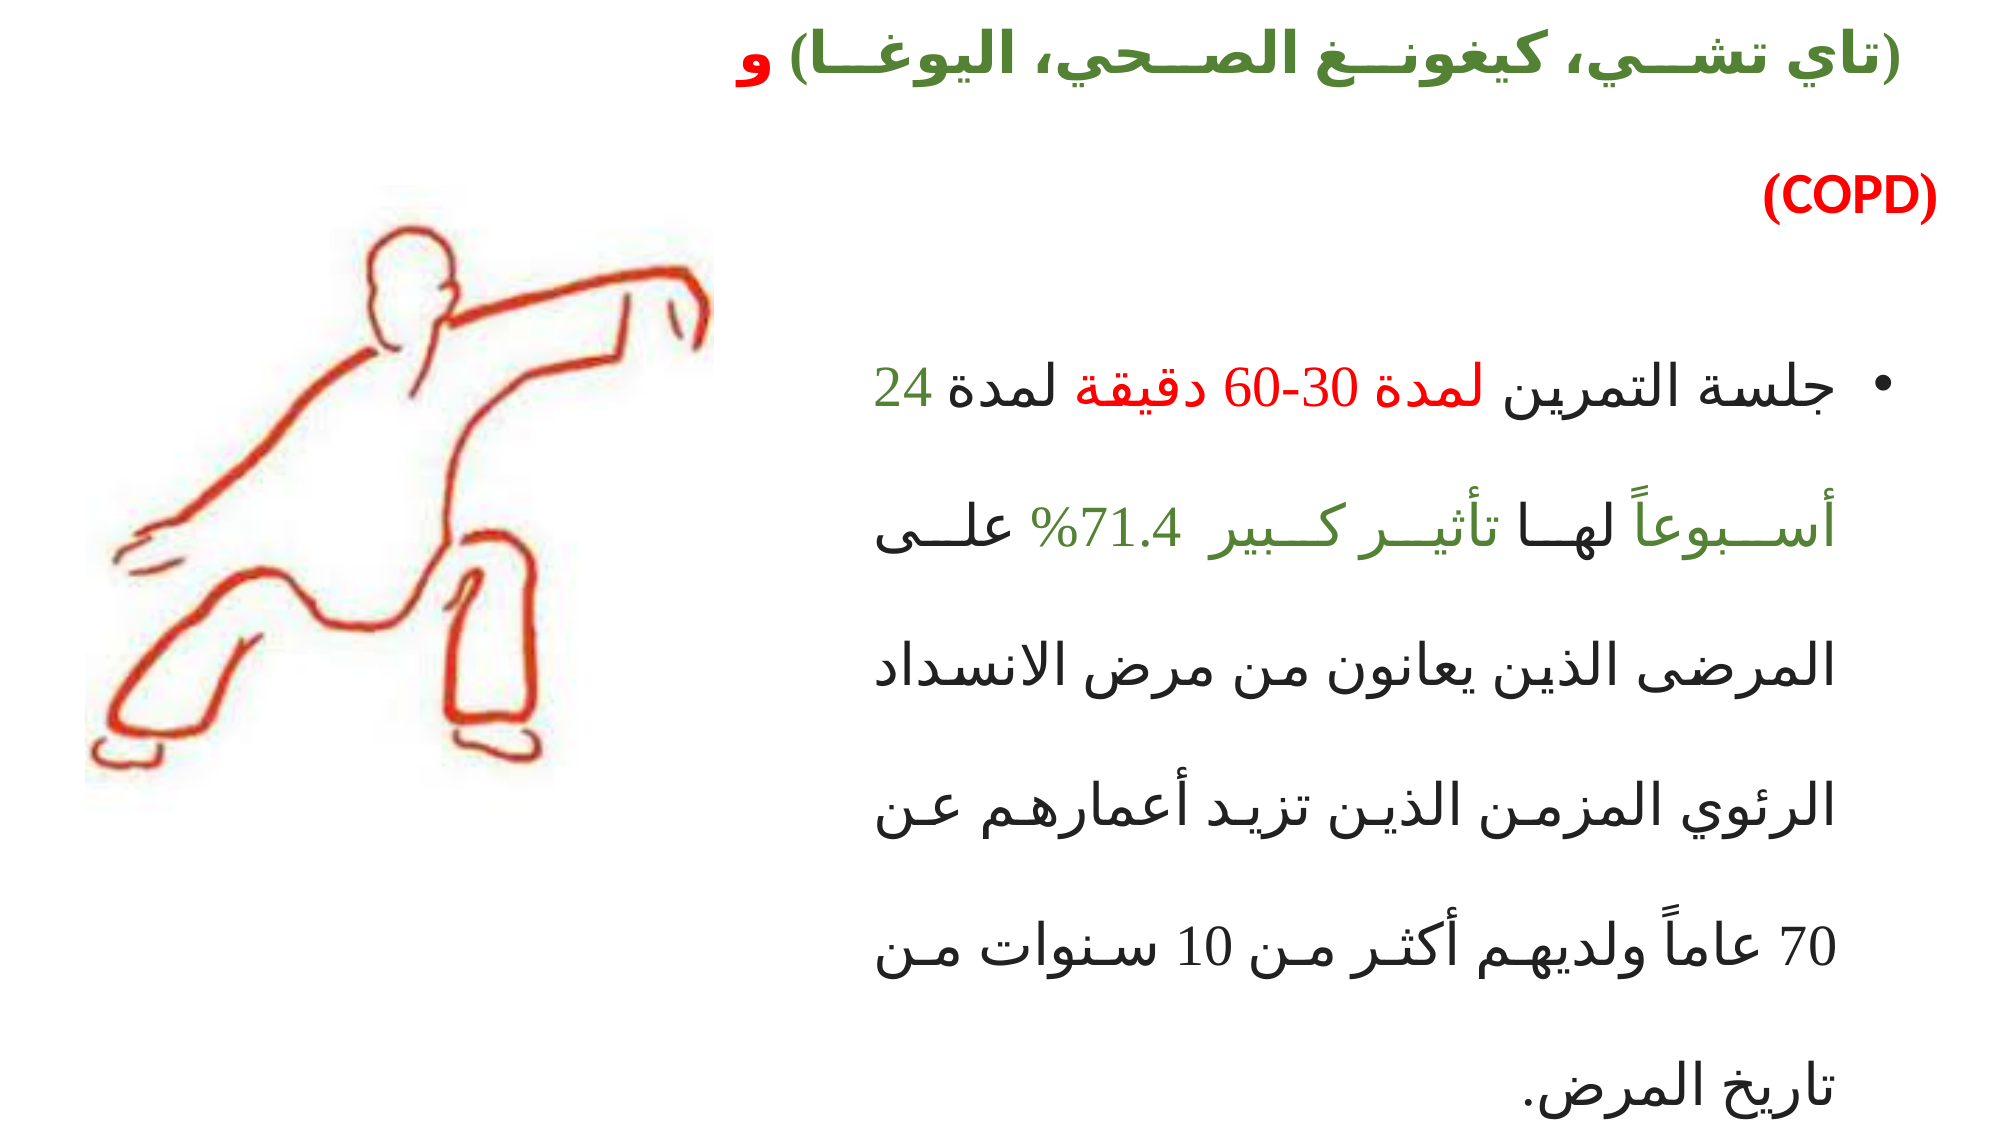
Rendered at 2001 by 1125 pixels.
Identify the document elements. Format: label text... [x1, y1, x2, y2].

title (تاي تشي، كيغونغ الصحي، اليوغا) و (COPD) [723, 19, 1955, 151]
picture [85, 185, 715, 815]
text_box جلسة التمرين لمدة 30-60 دقيقة لمدة 24 أسبوعاً لها تأثير كبير 71.4% على المرضى الذين يعانون من مرض الانسداد الرئوي المزمن الذين تزيد أعمارهم عن 70 عاماً ولديهم أكثر من 10 سنوات من تاريخ المرض. [859, 270, 1946, 1125]
